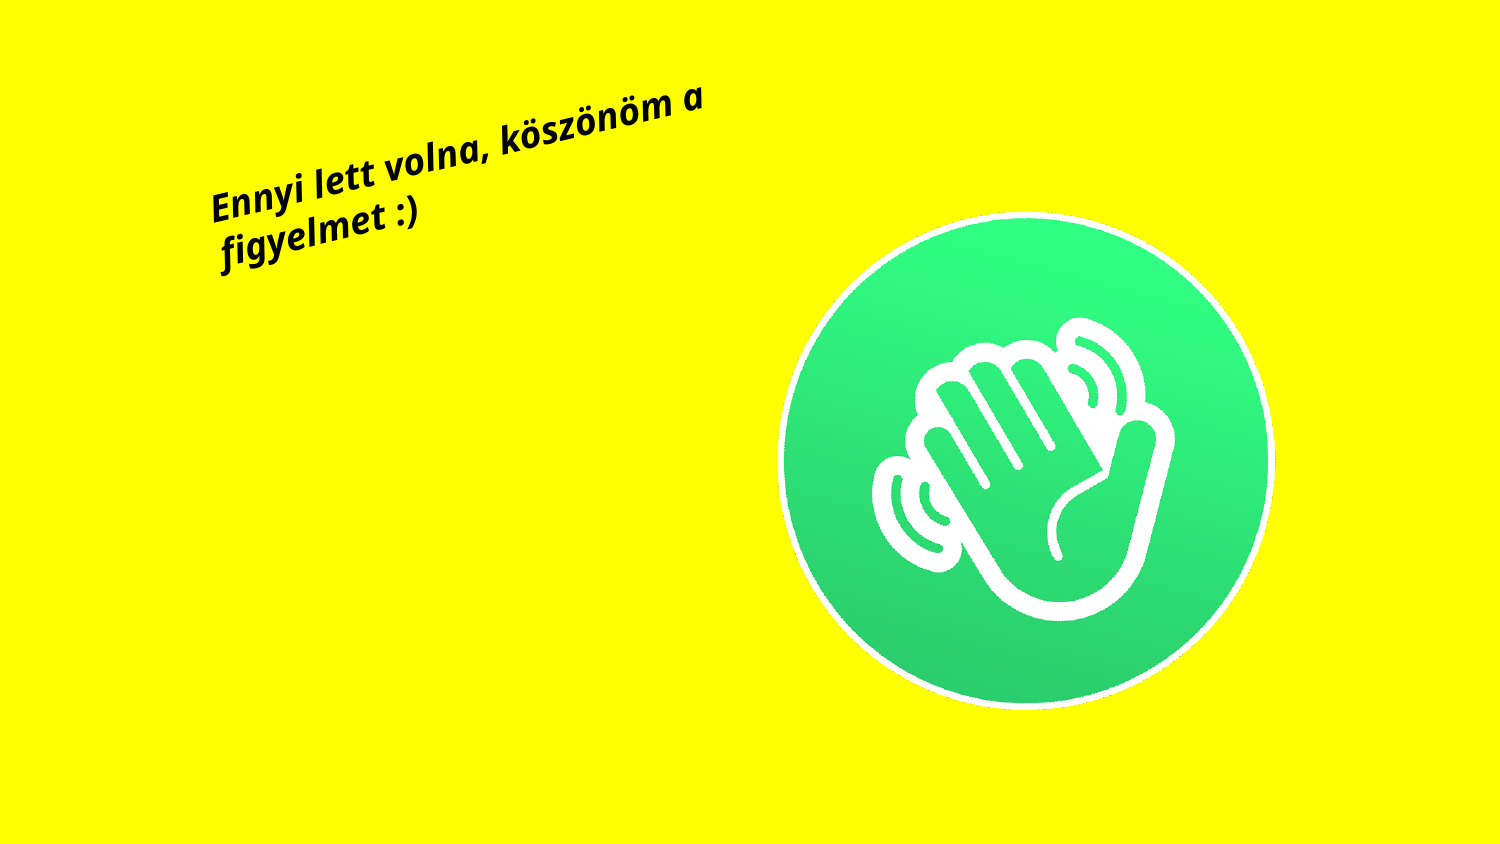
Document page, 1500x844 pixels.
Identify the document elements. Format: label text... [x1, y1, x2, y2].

picture [716, 150, 1335, 770]
text_box Ennyi lett volna, köszönöm a figyelmet :) [186, 41, 779, 286]
